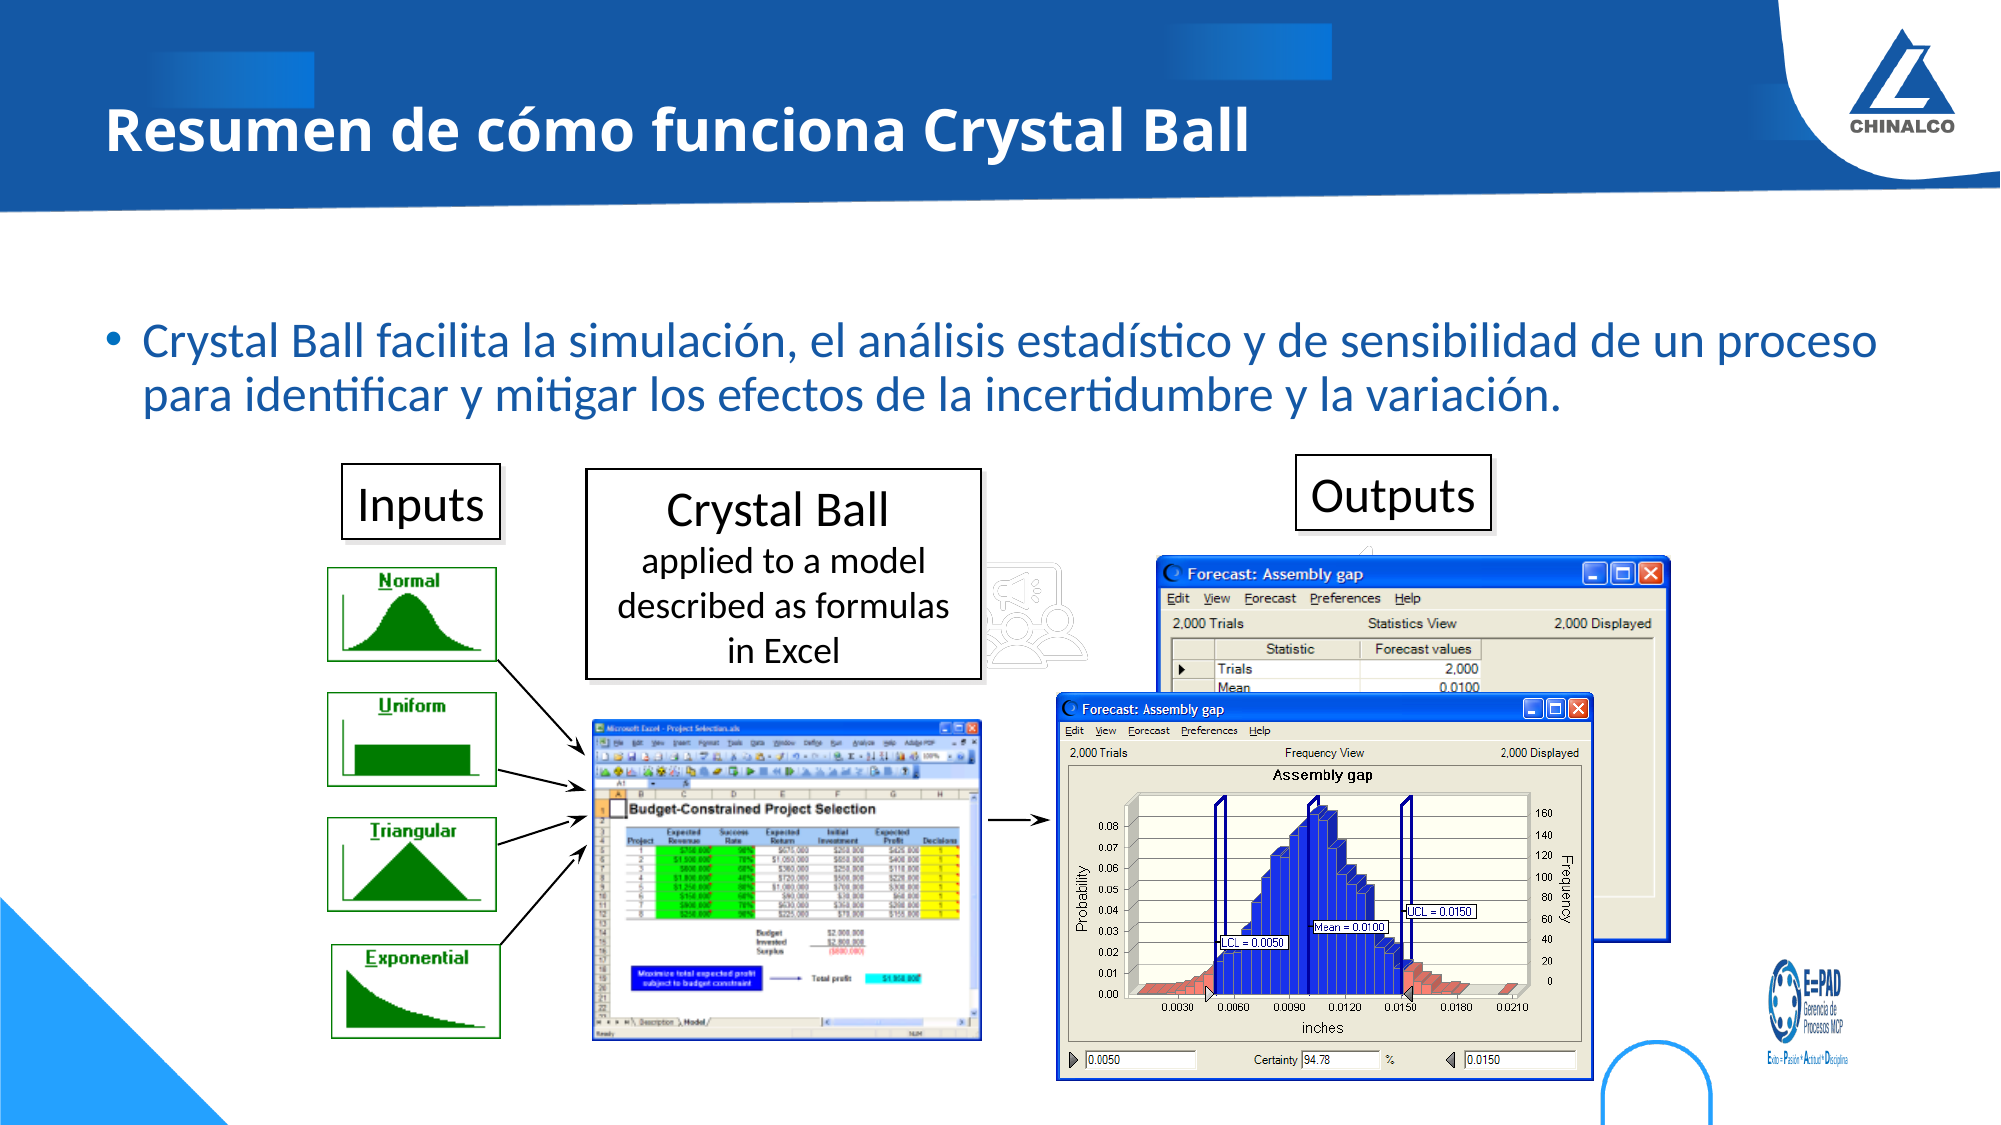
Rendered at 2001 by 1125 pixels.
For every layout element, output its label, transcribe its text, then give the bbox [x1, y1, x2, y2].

text_box Crystal Ball facilita la simulación, el análisis estadístico y de sensibilidad de un proceso para identificar y mitigar los efectos de la incertidumbre y la variación. [90, 306, 1910, 462]
text_box Outputs [1295, 455, 1491, 531]
picture [630, 546, 763, 679]
picture [939, 538, 2000, 1125]
text_box [566, 815, 588, 828]
picture [0, 817, 501, 1125]
picture [592, 719, 982, 1041]
text_box [1029, 813, 1051, 827]
text_box Resumen de cómo funciona Crystal Ball [90, 85, 1523, 171]
picture [0, 0, 2000, 261]
picture [327, 692, 497, 787]
text_box Inputs [341, 463, 500, 539]
text_box Crystal Ball applied to a model described as formulas in Excel [586, 468, 982, 679]
picture [1767, 953, 1978, 1070]
text_box [1709, 849, 2000, 1125]
text_box [564, 779, 587, 792]
text_box [568, 844, 588, 865]
picture [327, 567, 497, 662]
text_box [566, 736, 586, 756]
